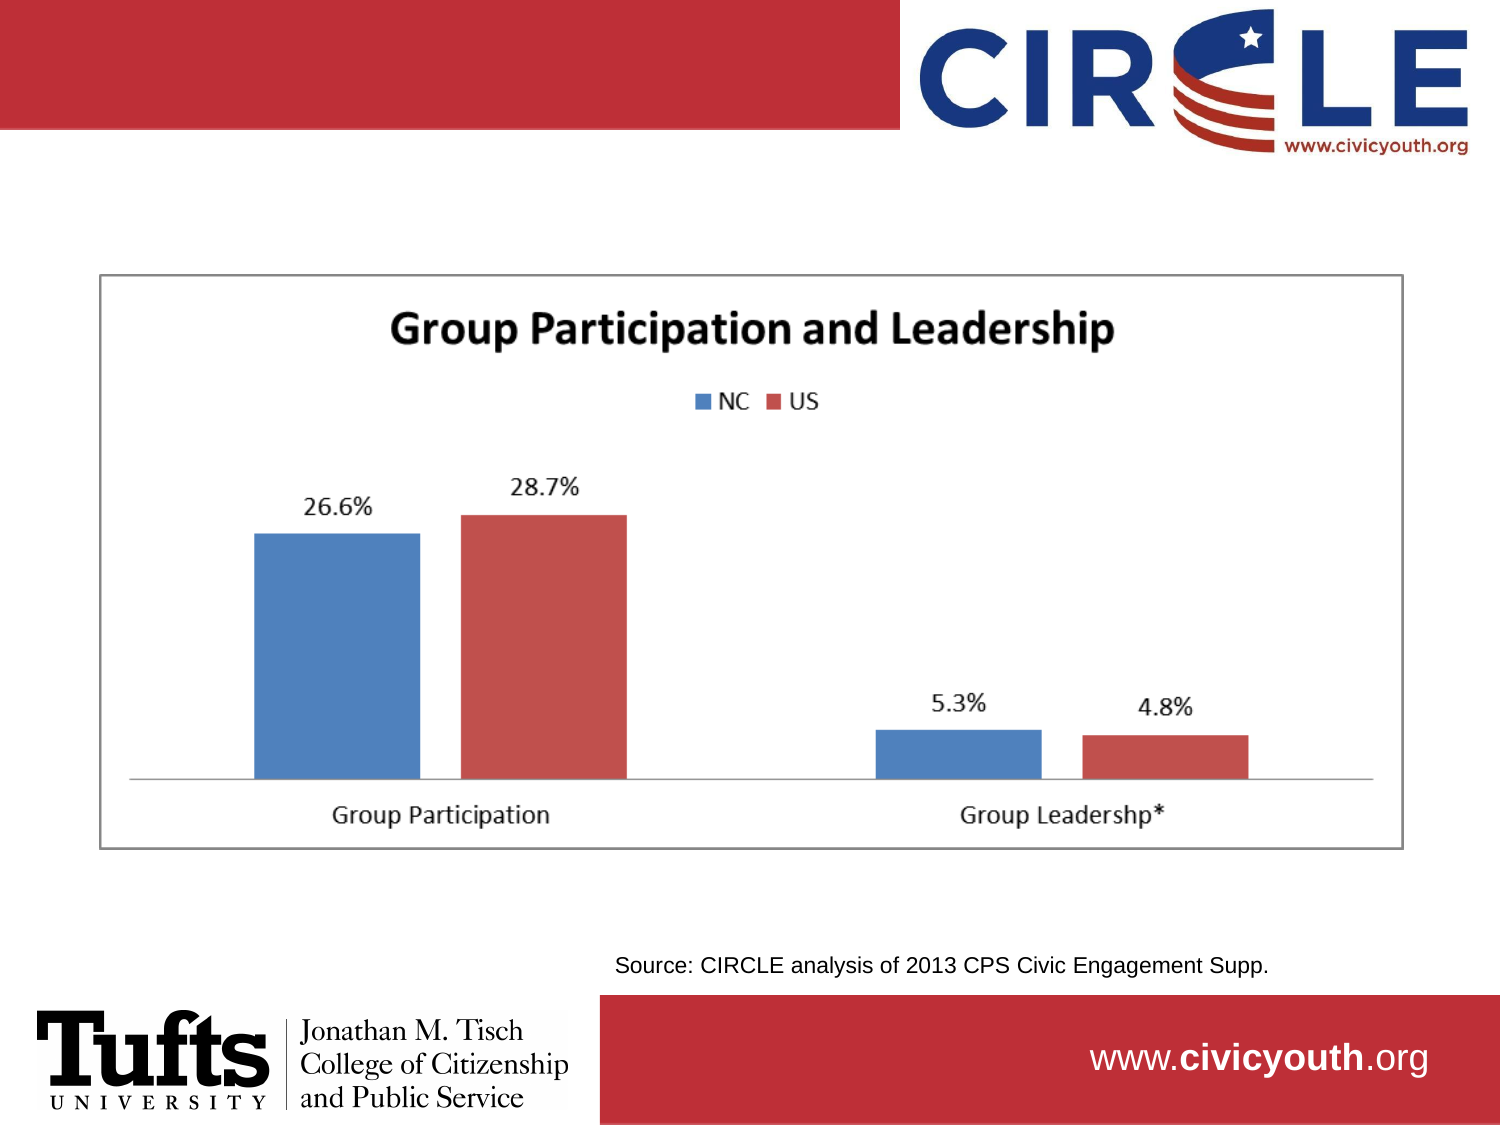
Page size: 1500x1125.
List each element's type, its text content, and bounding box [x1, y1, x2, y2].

picture [599, 995, 1500, 1125]
picture [37, 1010, 568, 1110]
picture [0, 0, 900, 130]
text_box Source: CIRCLE analysis of 2013 CPS Civic Engagement Supp. [599, 942, 1500, 986]
picture [912, 0, 1475, 166]
picture [99, 274, 1405, 851]
